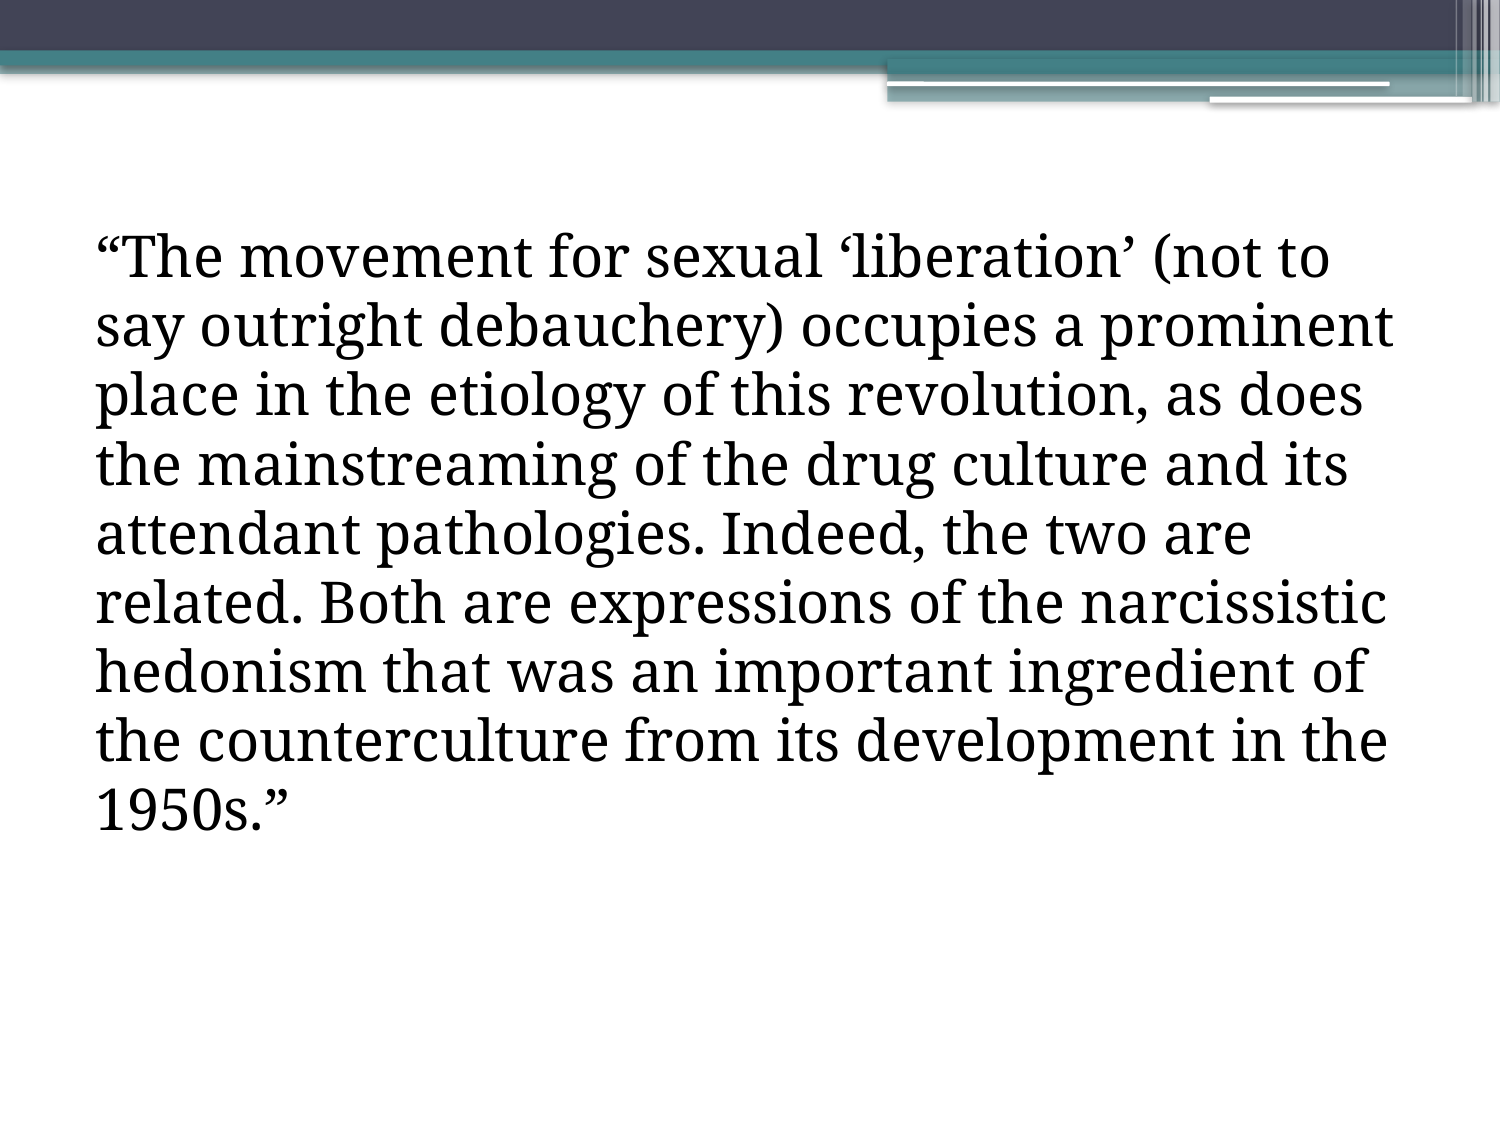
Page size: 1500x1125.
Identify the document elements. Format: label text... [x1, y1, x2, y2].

list “The movement for sexual ‘liberation’ (not to say outright debauchery) occupies a prominent place in the etiology of this revolution, as does the mainstreaming of the drug culture and its attendant pathologies. Indeed, the two are related. Both are expressions of the narcissistic hedonism that was an important ingredient of the counterculture from its development in the 1950s.” [62, 212, 1413, 922]
